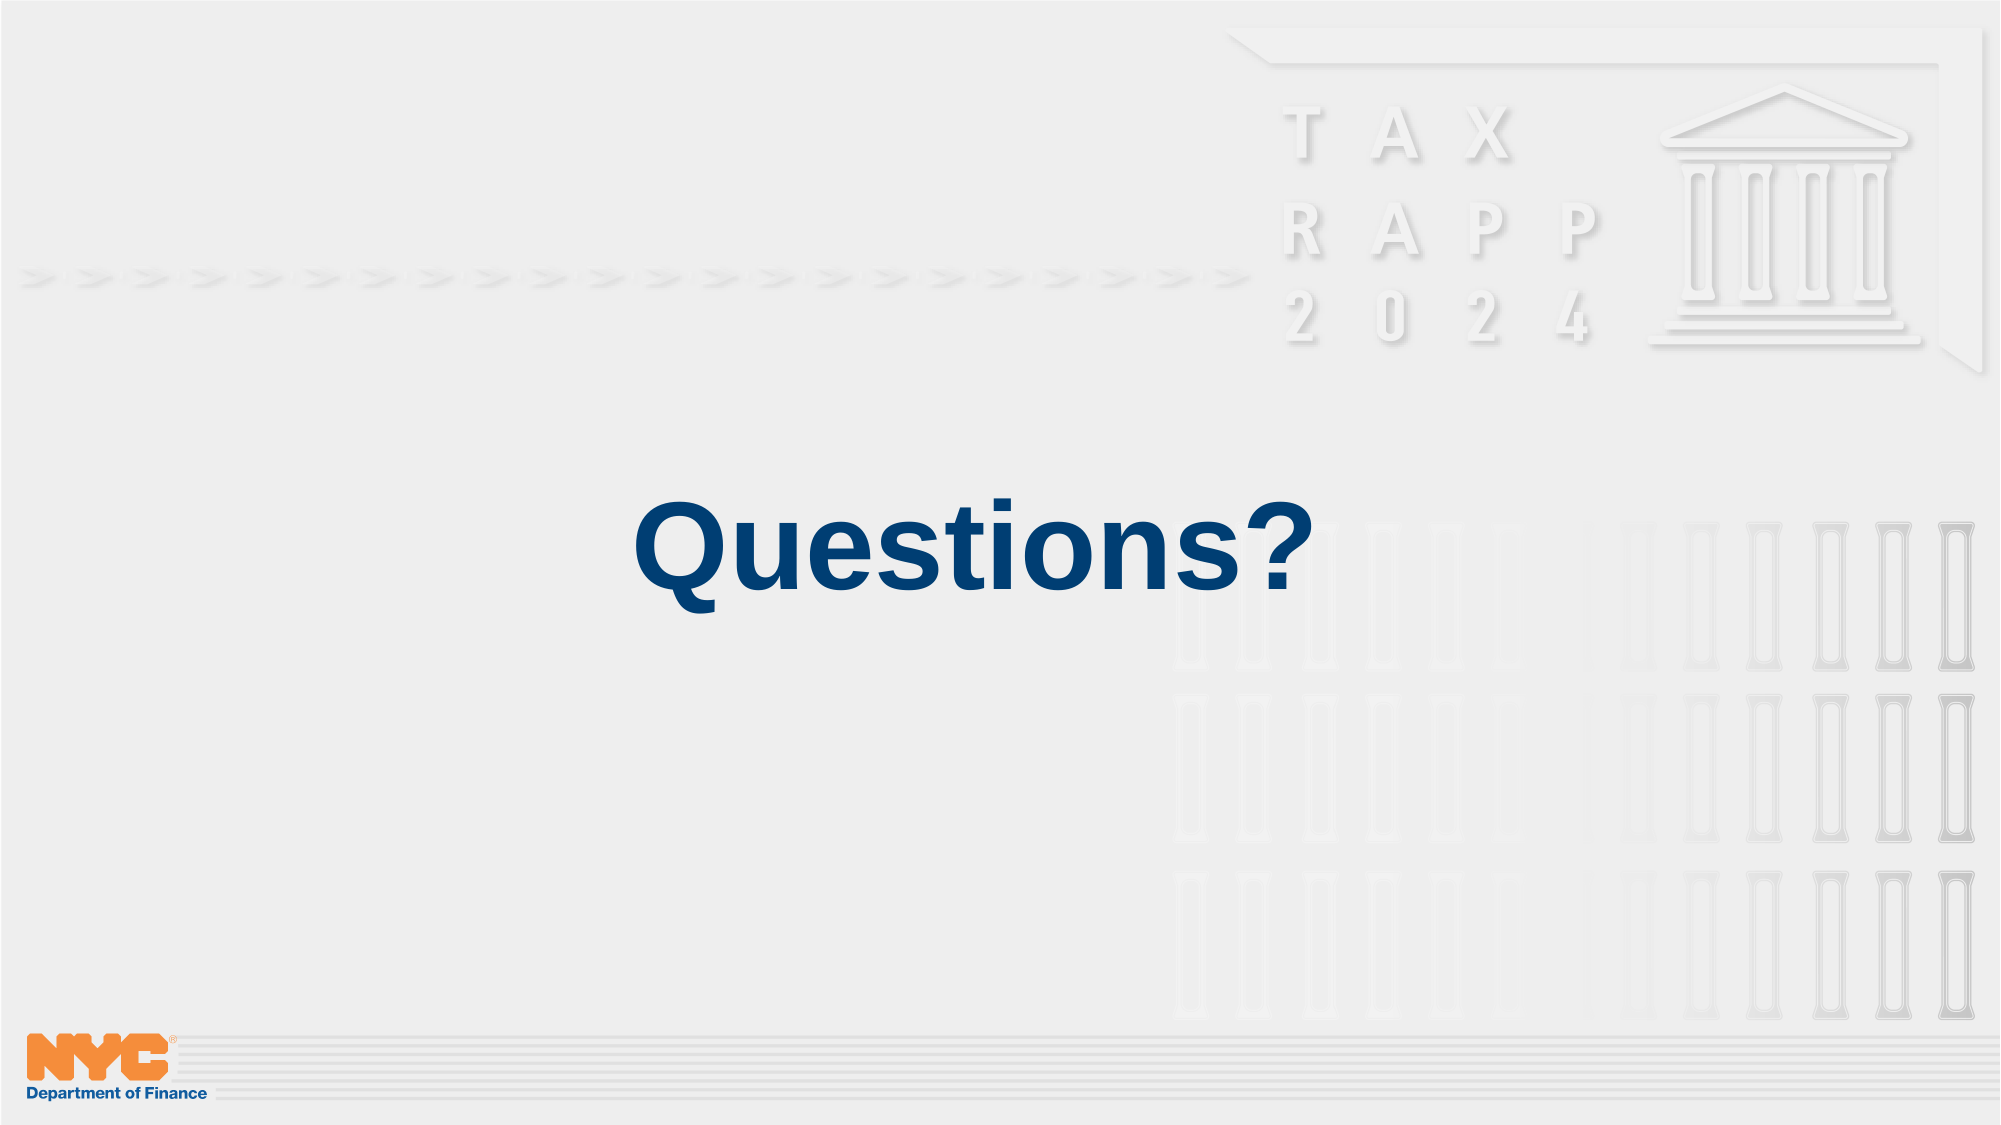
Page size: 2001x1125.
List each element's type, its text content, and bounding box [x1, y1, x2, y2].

picture [0, 0, 2000, 1125]
title Questions? [616, 473, 1384, 652]
